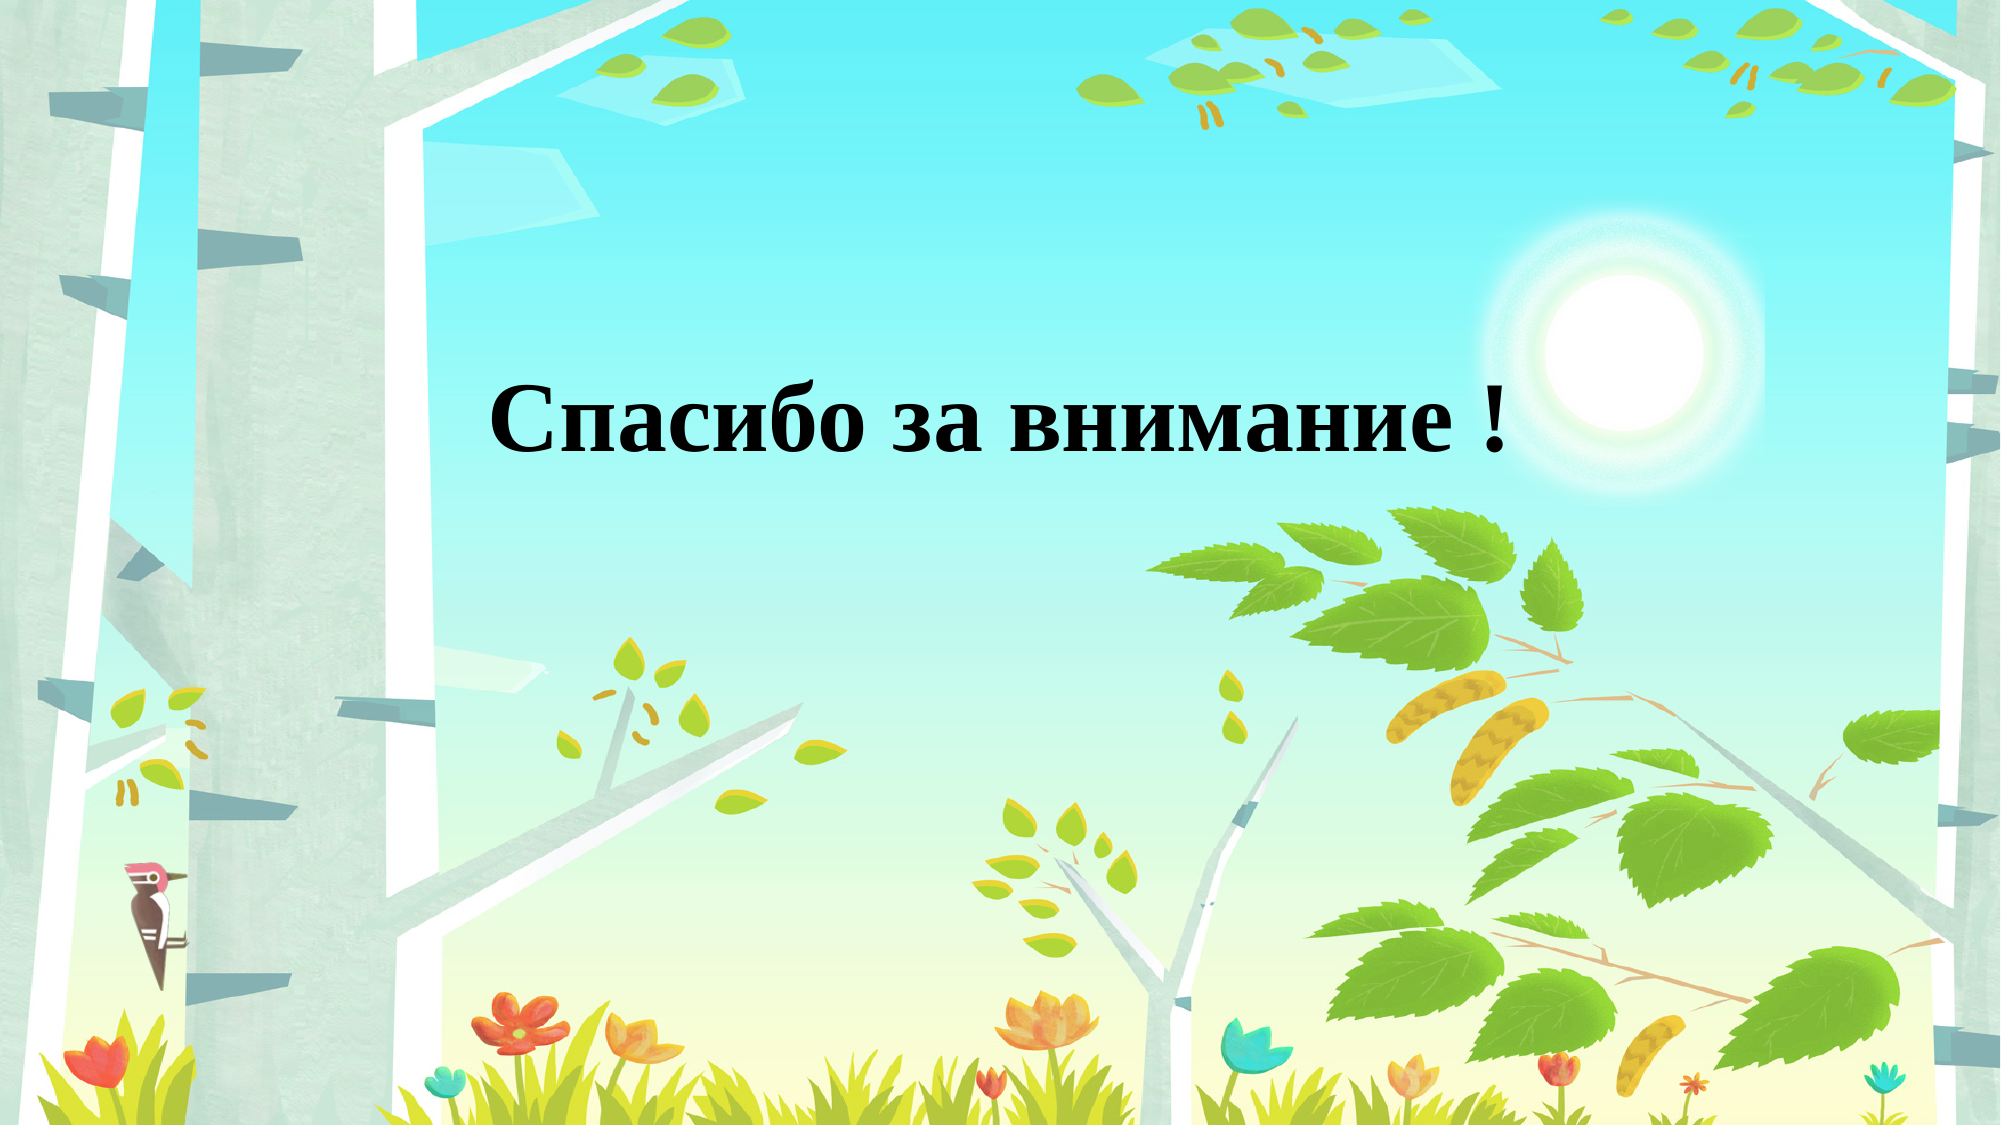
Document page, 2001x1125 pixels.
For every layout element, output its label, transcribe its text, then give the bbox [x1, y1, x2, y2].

picture [0, 0, 2001, 1125]
title Спасибо за внимание ! [260, 358, 1740, 563]
